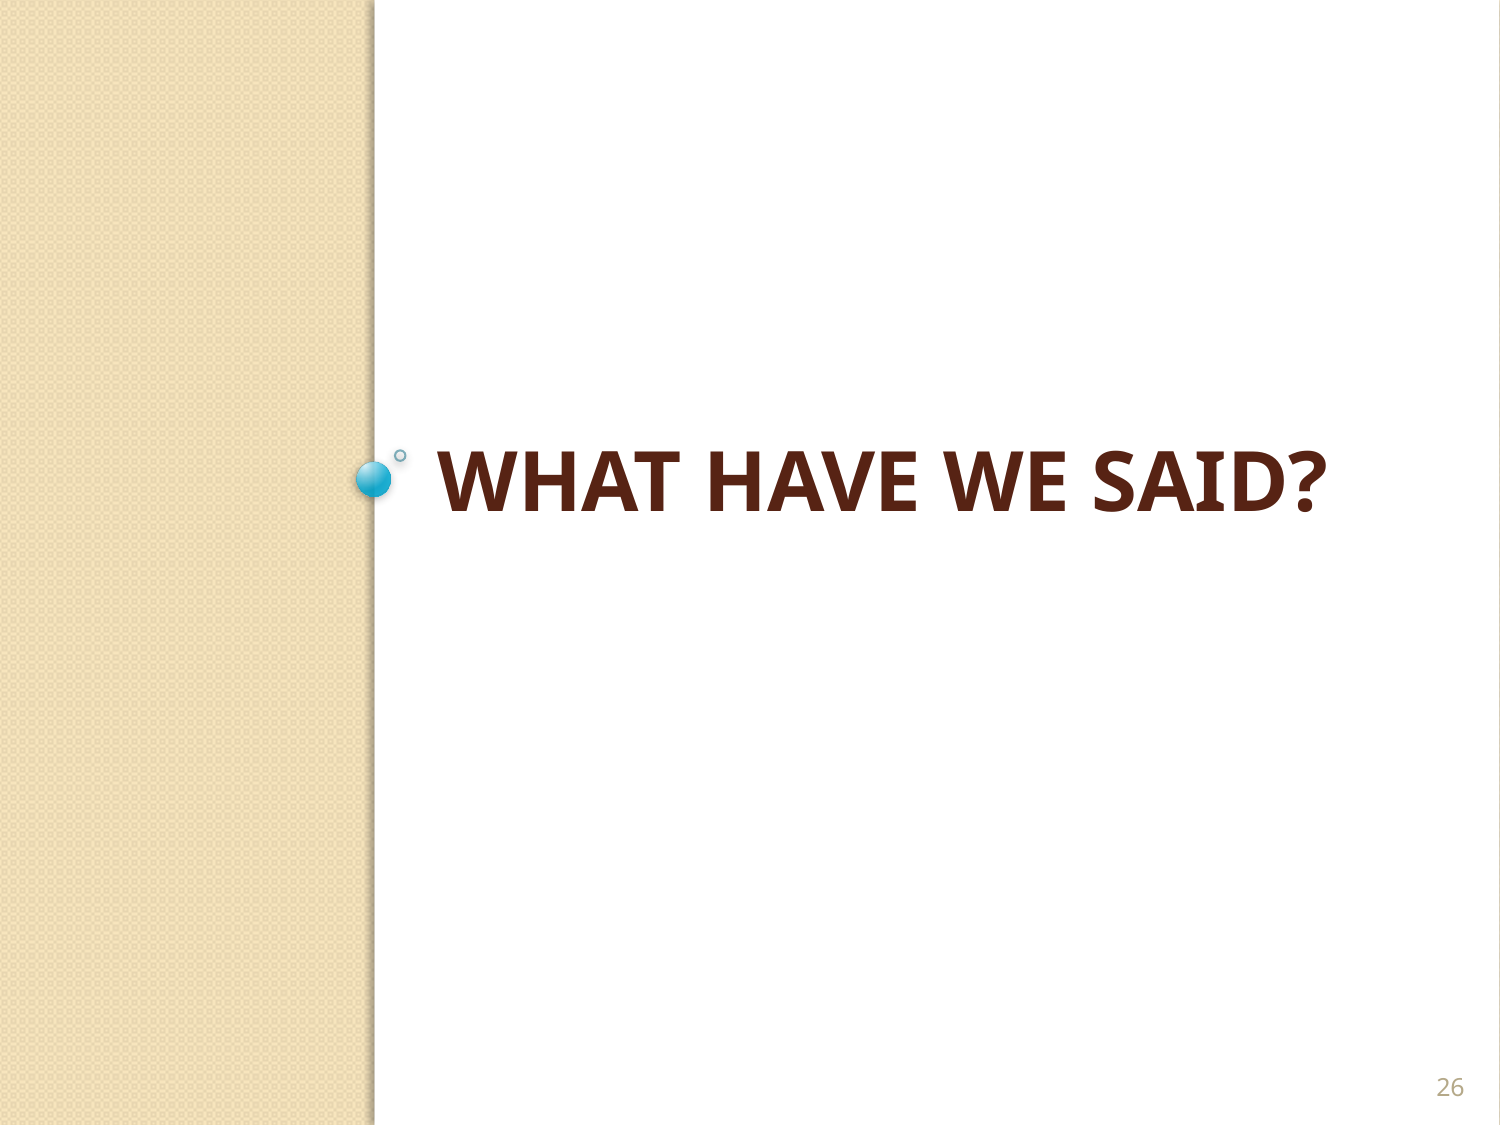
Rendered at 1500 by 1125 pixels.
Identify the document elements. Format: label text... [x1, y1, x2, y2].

title What have we said? [422, 426, 1473, 802]
slide_number 26 [1413, 1034, 1488, 1113]
